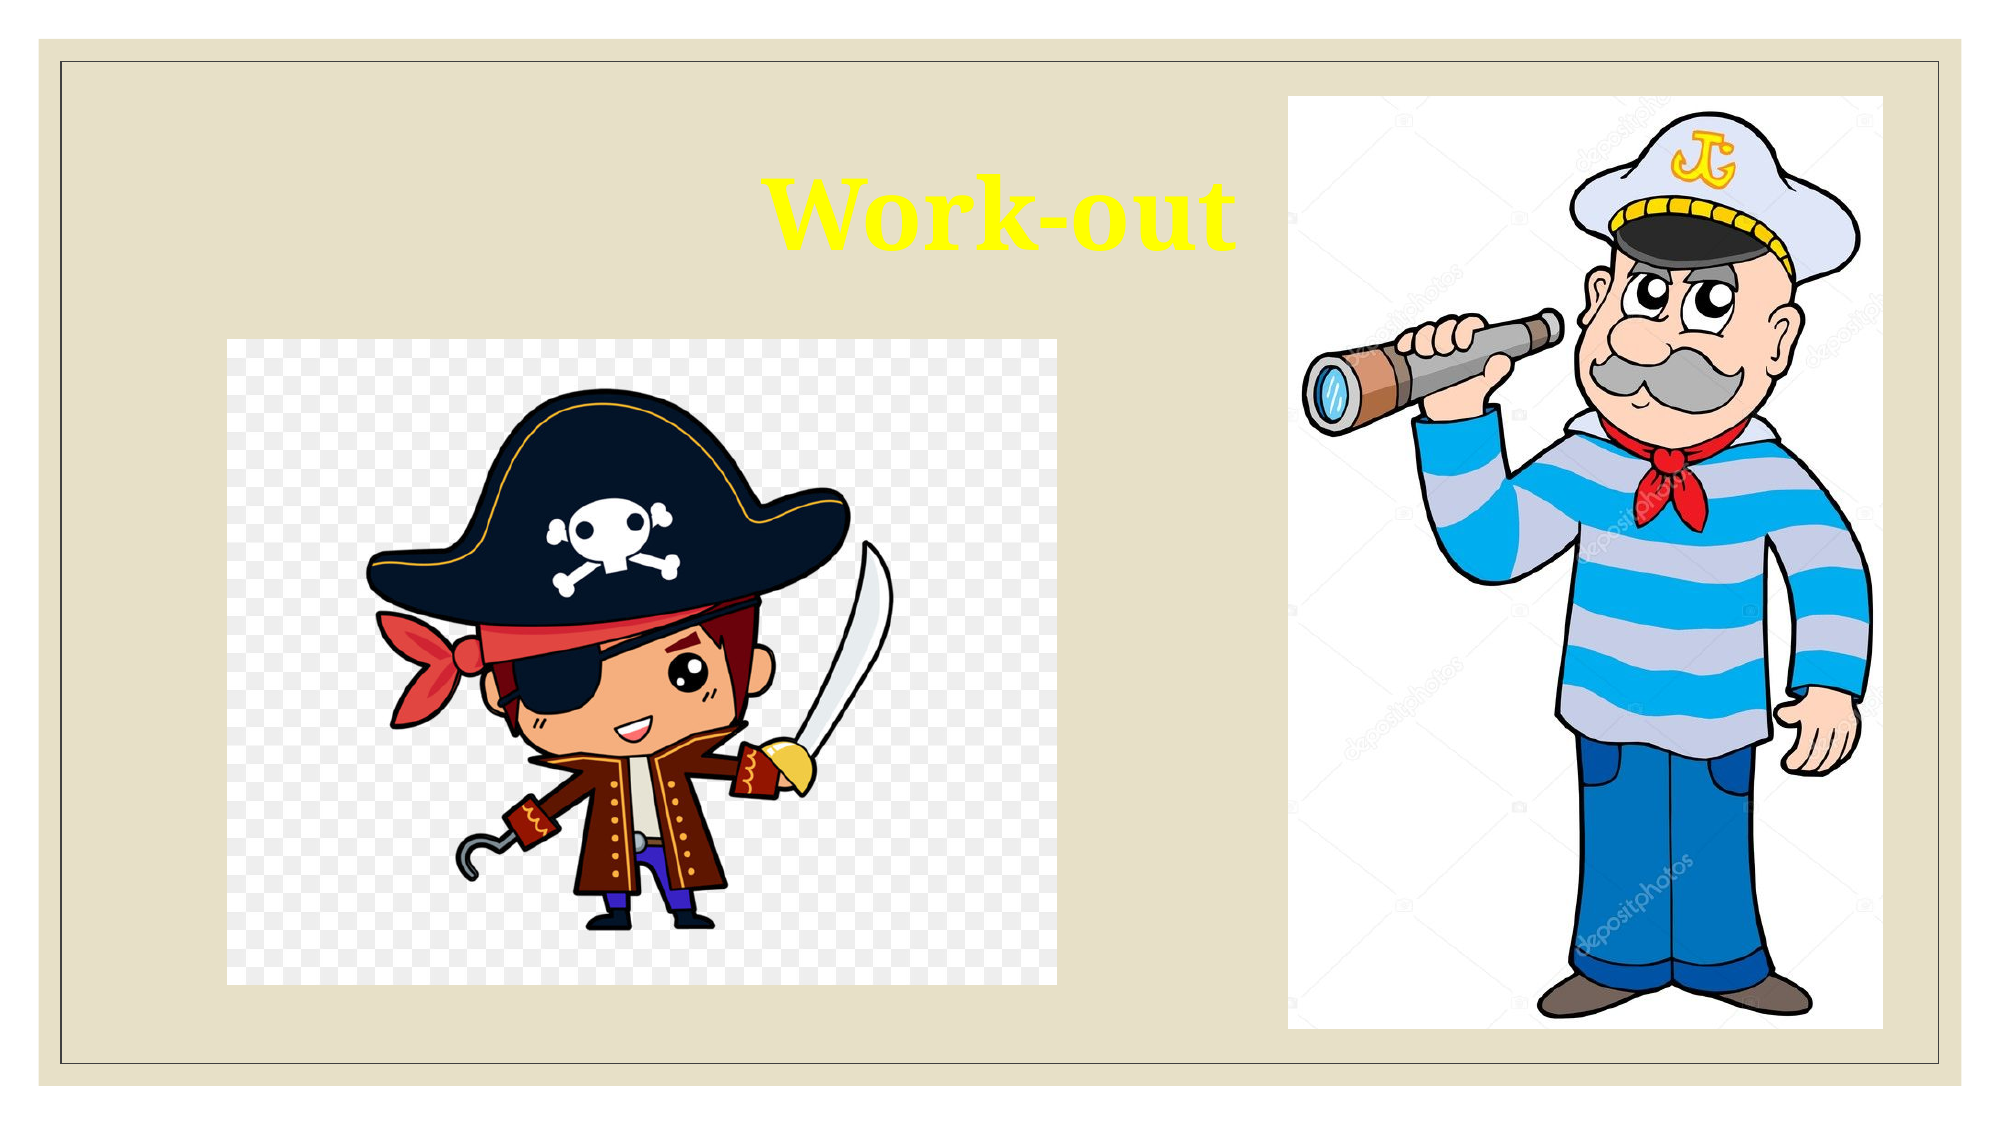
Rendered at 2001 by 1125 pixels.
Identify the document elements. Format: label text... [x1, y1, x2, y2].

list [226, 339, 1057, 985]
picture [1288, 96, 1883, 1029]
title Work-out [174, 105, 1282, 331]
